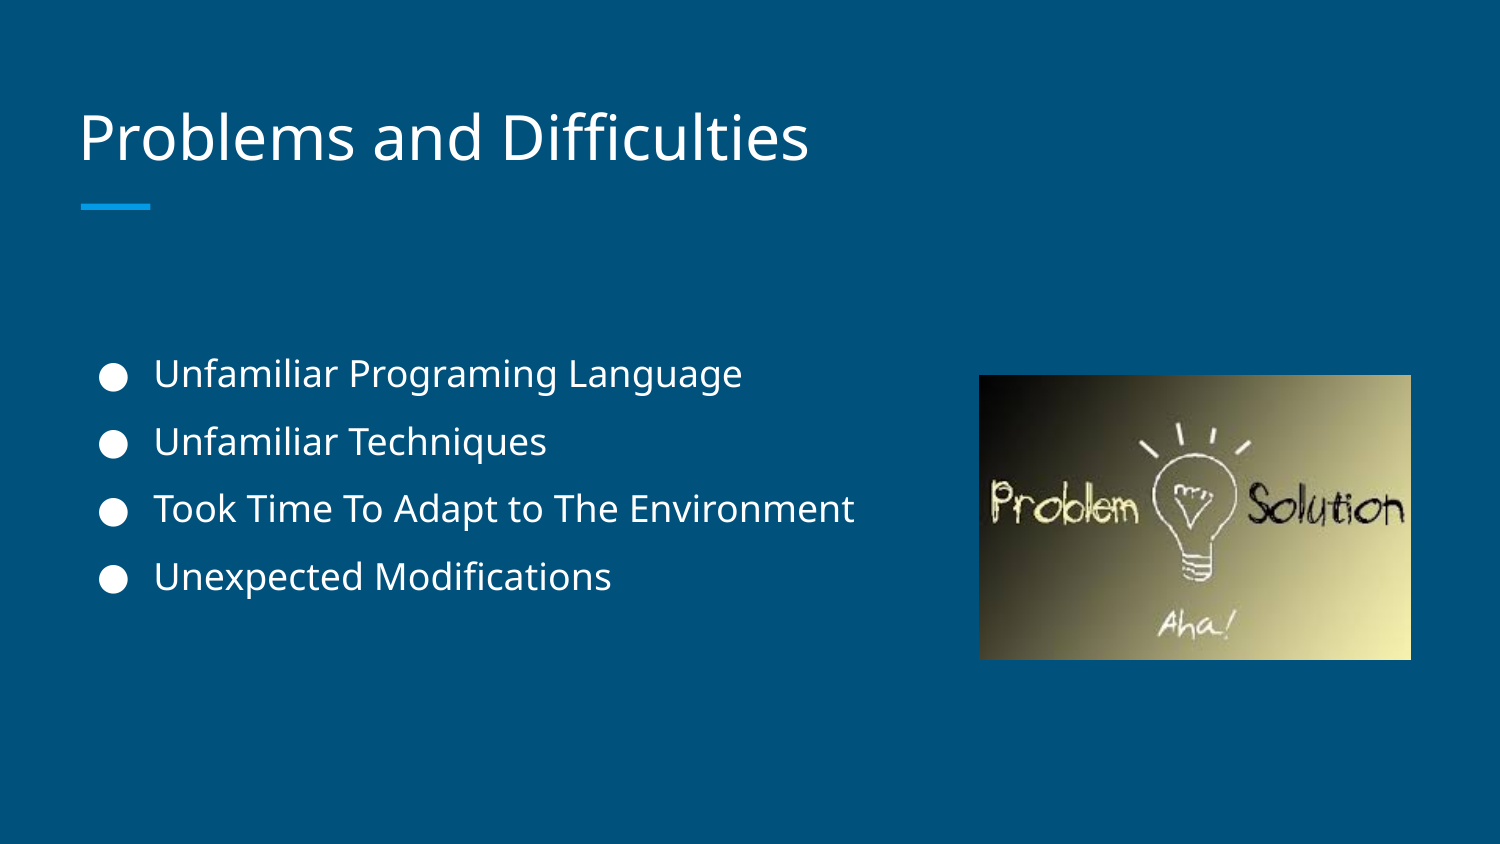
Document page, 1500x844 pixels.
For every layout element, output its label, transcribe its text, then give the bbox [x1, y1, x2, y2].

text_box Unfamiliar Programing Language Unfamiliar Techniques Took Time To Adapt to The Environment Unexpected Modifications [63, 244, 1437, 750]
picture [980, 376, 1410, 659]
text_box Problems and Difficulties [63, 75, 1437, 188]
